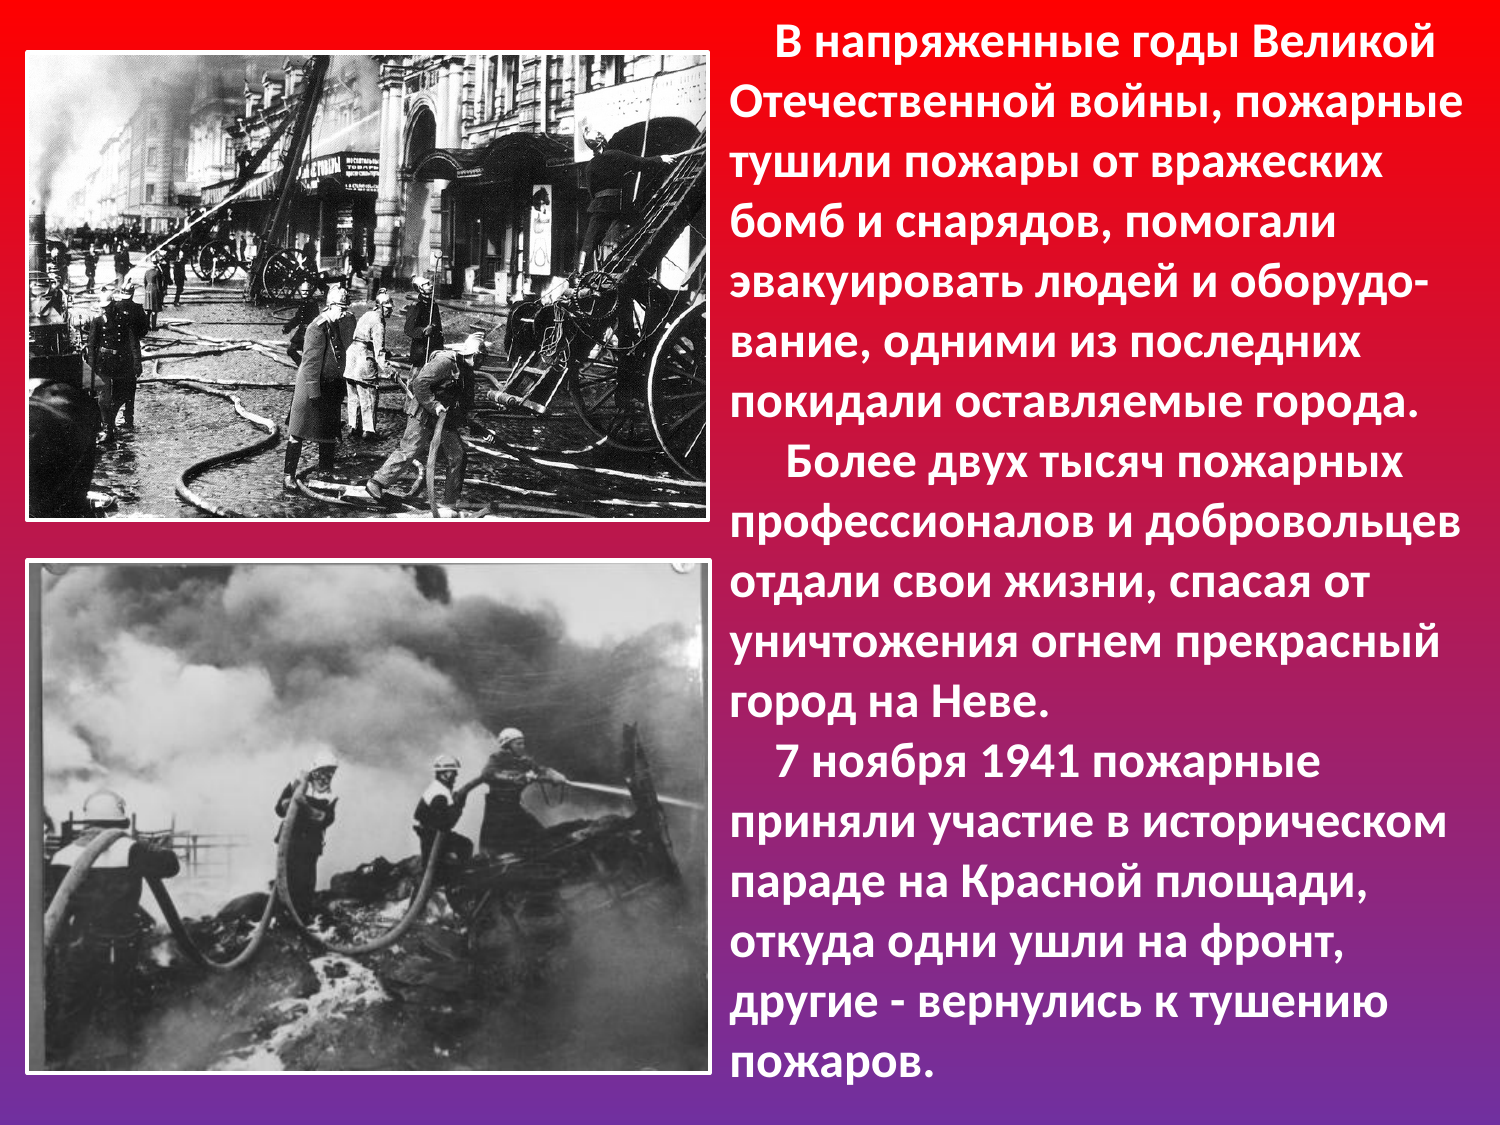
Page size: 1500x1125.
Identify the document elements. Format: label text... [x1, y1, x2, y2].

picture [29, 54, 707, 519]
text_box В напряженные годы Великой Отечественной войны, пожарные тушили пожары от вражеских бомб и снарядов, помогали эвакуировать людей и оборудо-вание, одними из последних покидали оставляемые города. Более двух тысяч пожарных профессионалов и добровольцев отдали свои жизни, спасая от уничтожения огнем прекрасный город на Неве. 7 ноября 1941 пожарные приняли участие в историческом параде на Красной площади, откуда одни ушли на фронт, другие - вернулись к тушению пожаров. [714, 0, 1500, 1095]
picture [29, 562, 708, 1071]
